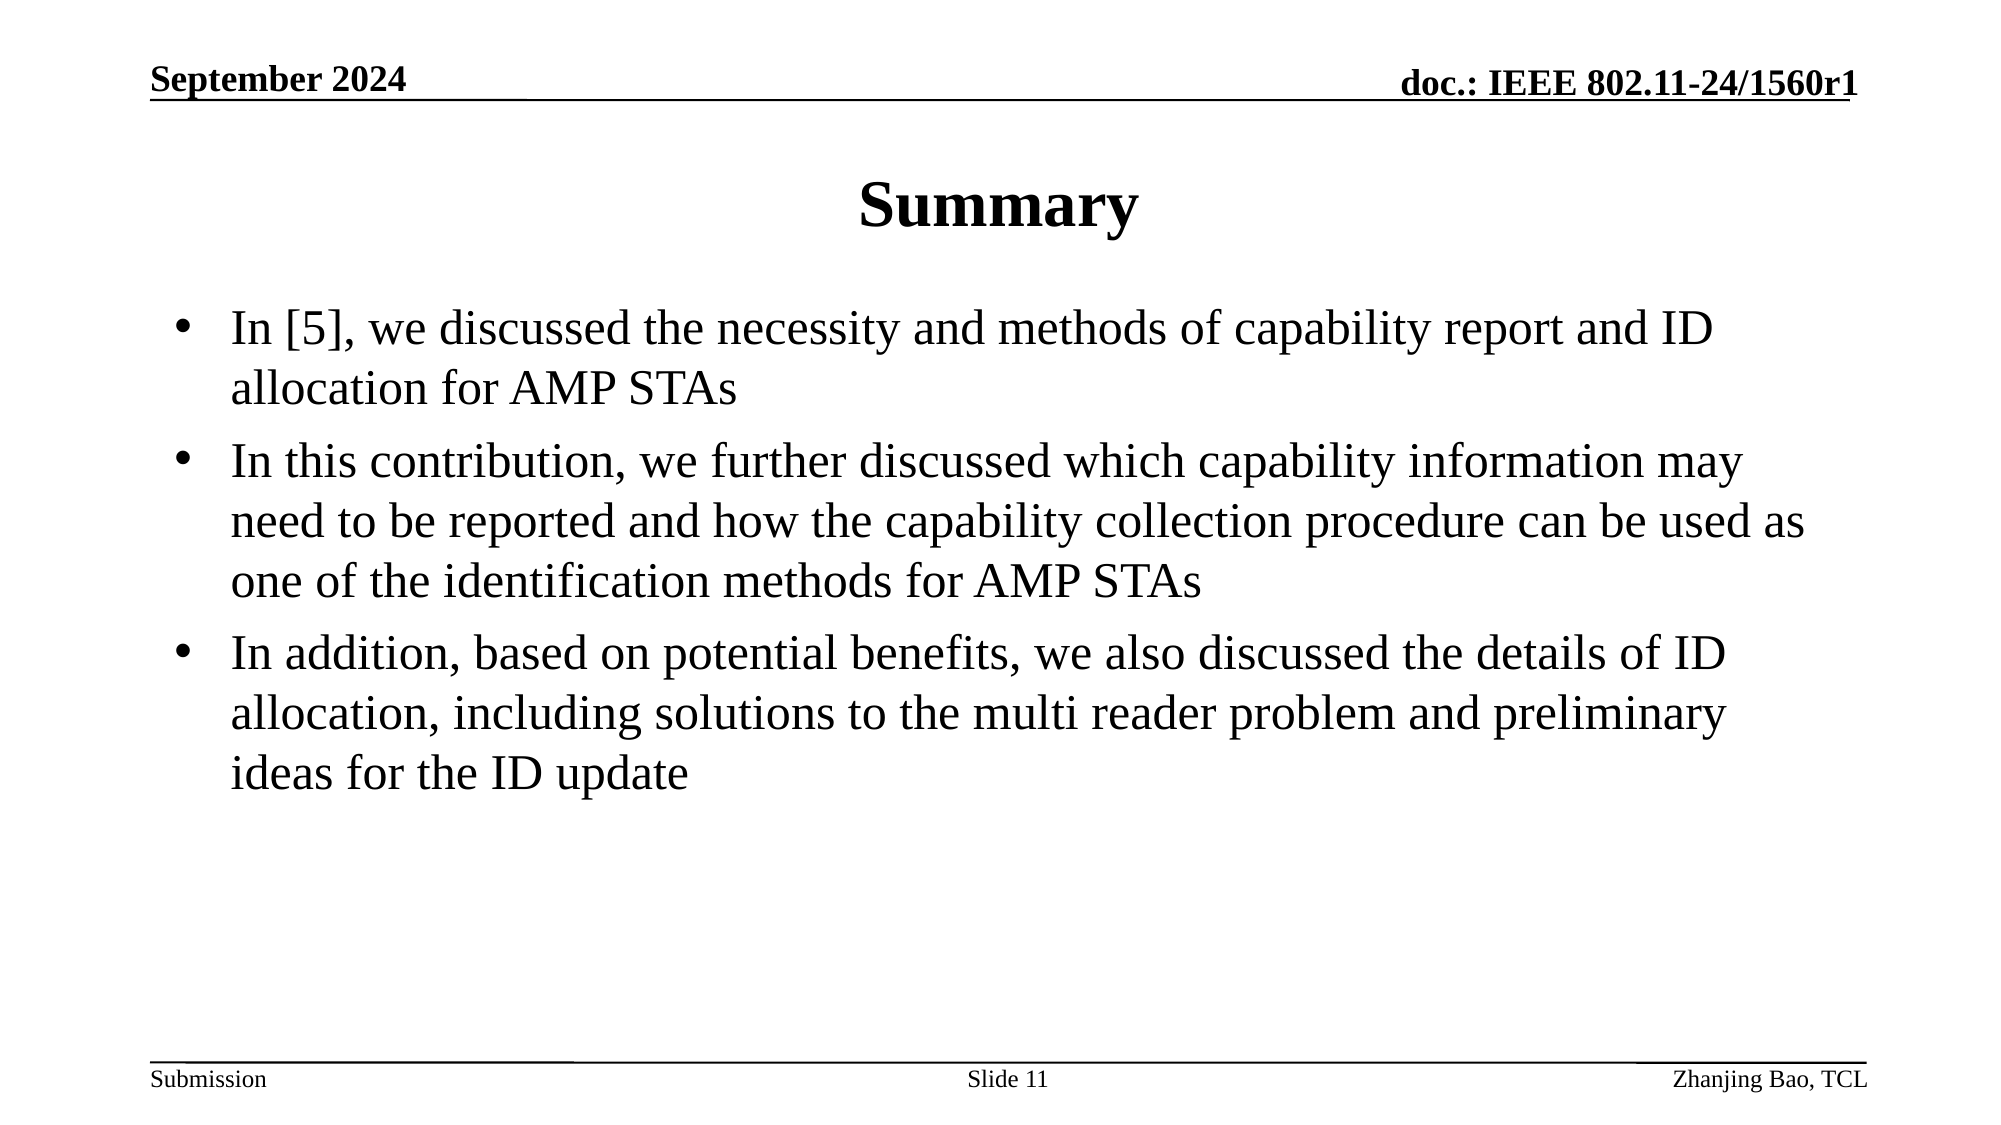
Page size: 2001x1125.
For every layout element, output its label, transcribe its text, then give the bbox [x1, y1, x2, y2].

slide_number Slide 11 [950, 1061, 1067, 1123]
list In [5], we discussed the necessity and methods of capability report and ID allocation for AMP STAs In this contribution, we further discussed which capability information may need to be reported and how the capability collection procedure can be used as one of the identification methods for AMP STAs In addition, based on potential benefits, we also discussed the details of ID allocation, including solutions to the multi reader problem and preliminary ideas for the ID update [149, 288, 1850, 1024]
title Summary [149, 112, 1850, 288]
text_box September 2024 [149, 54, 560, 100]
footer Zhanjing Bao, TCL [1171, 1061, 1869, 1093]
